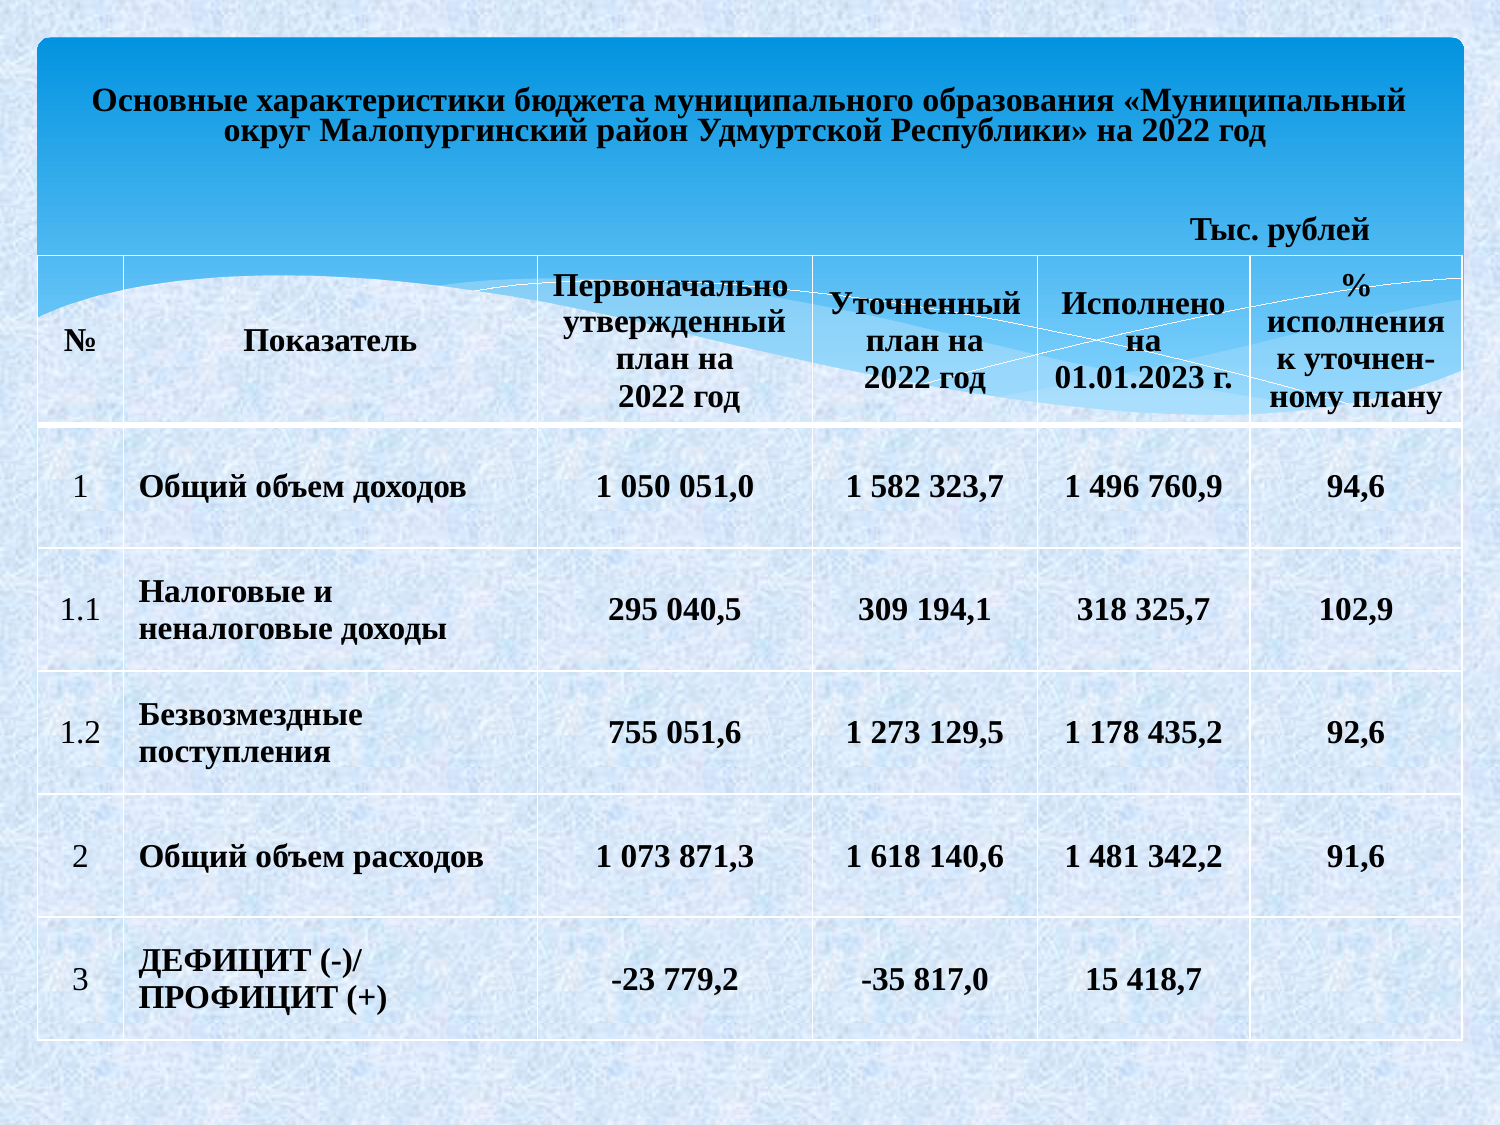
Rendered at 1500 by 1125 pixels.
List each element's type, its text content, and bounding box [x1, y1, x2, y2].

table_header № [38, 256, 123, 422]
table_cell 94,6 [1251, 428, 1461, 547]
title Основные характеристики бюджета муниципального образования «Муниципальный округ Малопургинский район Удмуртской Республики» на 2022 год [74, 37, 1425, 205]
table_cell 755 051,6 [538, 672, 812, 793]
table_cell 1 050 051,0 [538, 428, 812, 547]
table_header Уточненный план на 2022 год [813, 256, 1037, 422]
table_cell 92,6 [1251, 672, 1461, 793]
table_cell 91,6 [1251, 795, 1461, 916]
table_cell Общий объем доходов [124, 428, 537, 547]
table_cell 1.1 [38, 549, 123, 670]
table_header % исполнения к уточнен-ному плану [1251, 256, 1461, 422]
table_cell -23 779,2 [538, 918, 812, 1039]
table_cell ДЕФИЦИТ (-)/ ПРОФИЦИТ (+) [124, 918, 537, 1039]
table_cell 318 325,7 [1038, 549, 1249, 670]
table_cell 2 [38, 795, 123, 916]
table_cell 1 618 140,6 [813, 795, 1037, 916]
table_cell -35 817,0 [813, 918, 1037, 1039]
table_cell 295 040,5 [538, 549, 812, 670]
table_cell [1251, 918, 1461, 1039]
table_cell 102,9 [1251, 549, 1461, 670]
table_cell 1 273 129,5 [813, 672, 1037, 793]
table_cell 1 481 342,2 [1038, 795, 1249, 916]
table_cell Налоговые и неналоговые доходы [124, 549, 537, 670]
table_header Первоначально утвержденный план на 2022 год [538, 256, 812, 422]
table_cell 1 178 435,2 [1038, 672, 1249, 793]
table_cell 1.2 [38, 672, 123, 793]
table_cell 15 418,7 [1038, 918, 1249, 1039]
table_cell Безвозмездные поступления [124, 672, 537, 793]
table_cell Общий объем расходов [124, 795, 537, 916]
table_header Показатель [124, 256, 537, 422]
table_cell 1 582 323,7 [813, 428, 1037, 547]
table_cell 1 [38, 428, 123, 547]
table_header Исполнено на 01.01.2023 г. [1038, 256, 1249, 422]
table_cell 1 496 760,9 [1038, 428, 1249, 547]
picture [0, 0, 1500, 1125]
table_cell 1 073 871,3 [538, 795, 812, 916]
table_cell 309 194,1 [813, 549, 1037, 670]
table_cell 3 [38, 918, 123, 1039]
text_box Тыс. рублей [1175, 199, 1425, 255]
